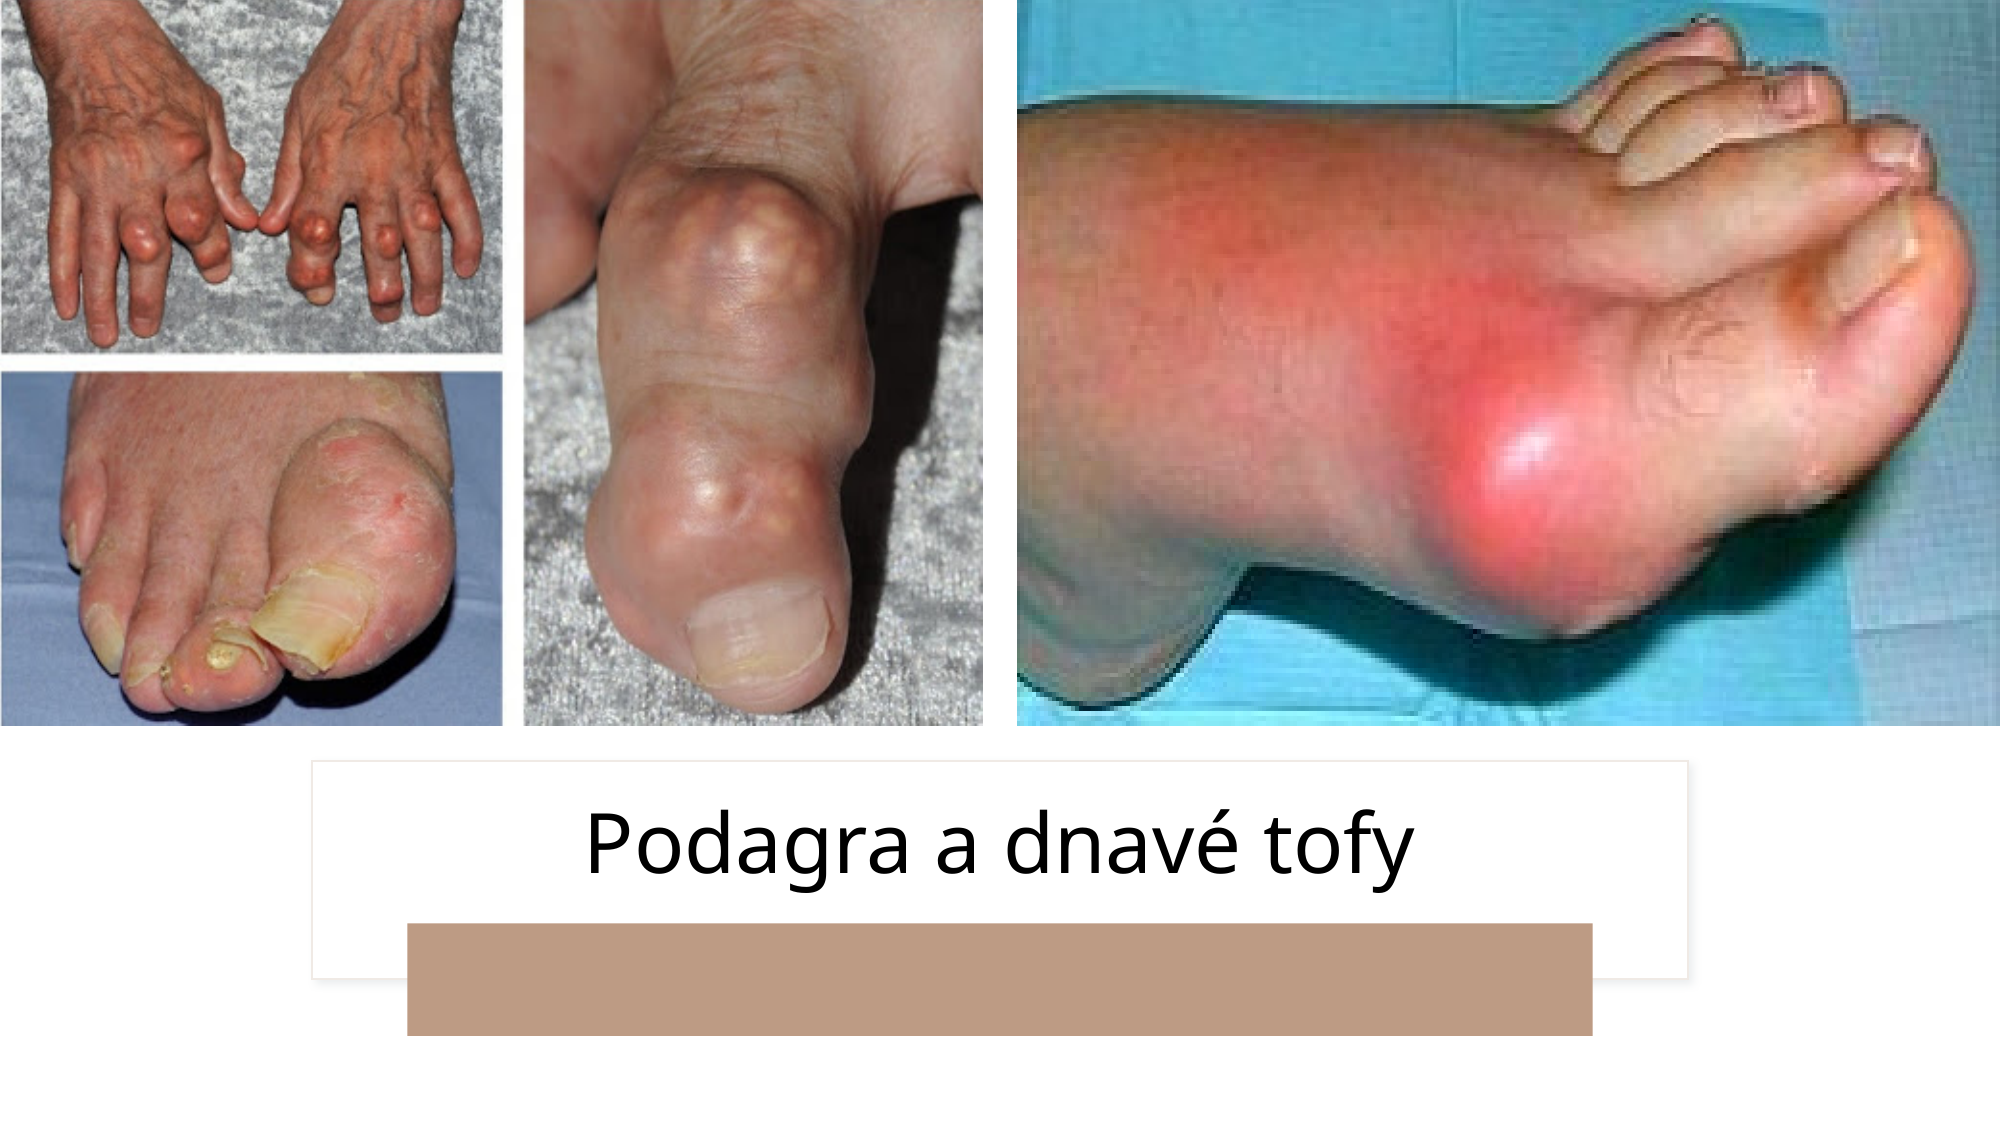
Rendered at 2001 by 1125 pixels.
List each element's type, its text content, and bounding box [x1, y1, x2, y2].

text_box [0, 0, 2000, 1125]
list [1017, 0, 2000, 727]
text_box [311, 760, 1689, 980]
title Podagra a dnavé tofy [345, 775, 1655, 918]
text_box [406, 922, 1594, 1037]
picture [0, 0, 983, 727]
